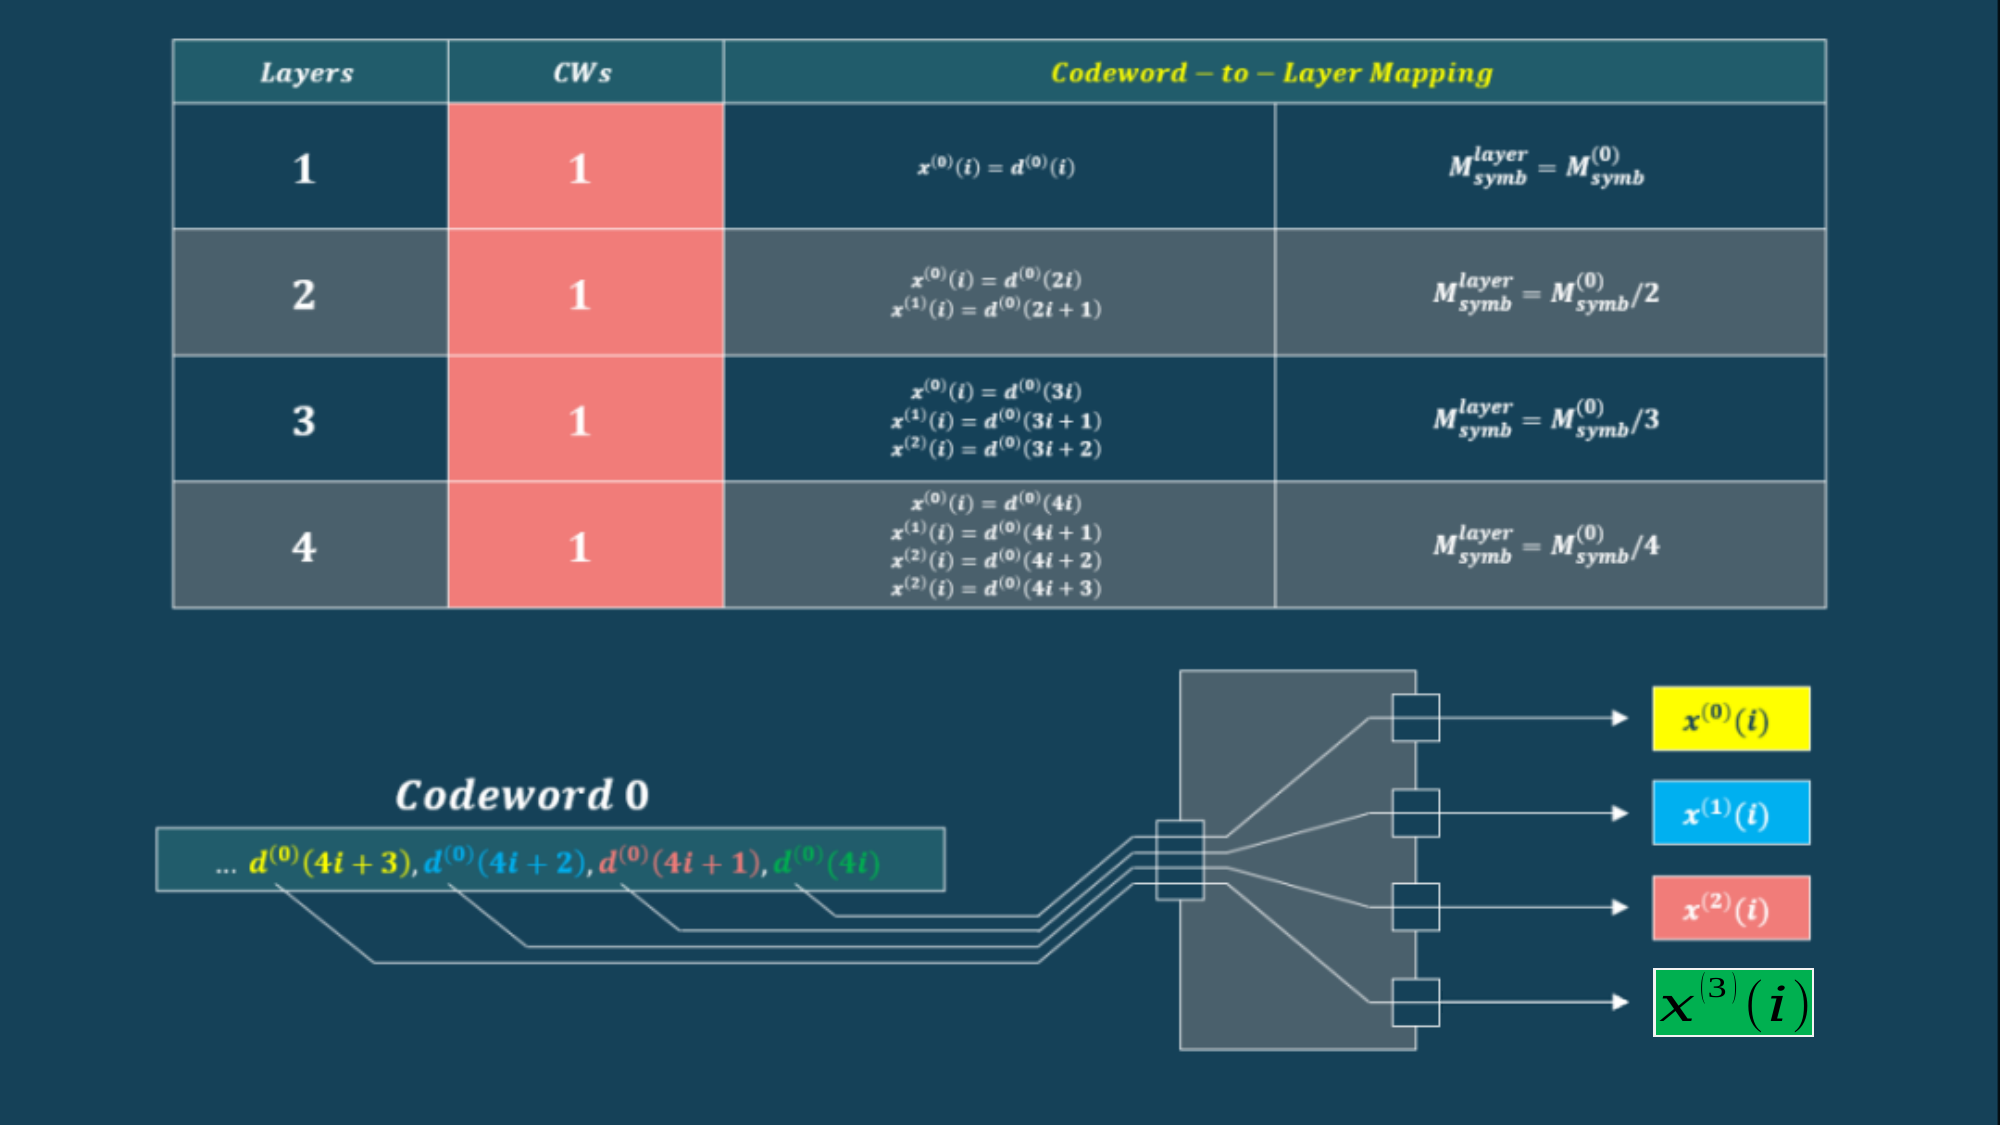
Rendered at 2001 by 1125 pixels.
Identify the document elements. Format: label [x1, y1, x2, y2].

text_box [0, 0, 2000, 1125]
